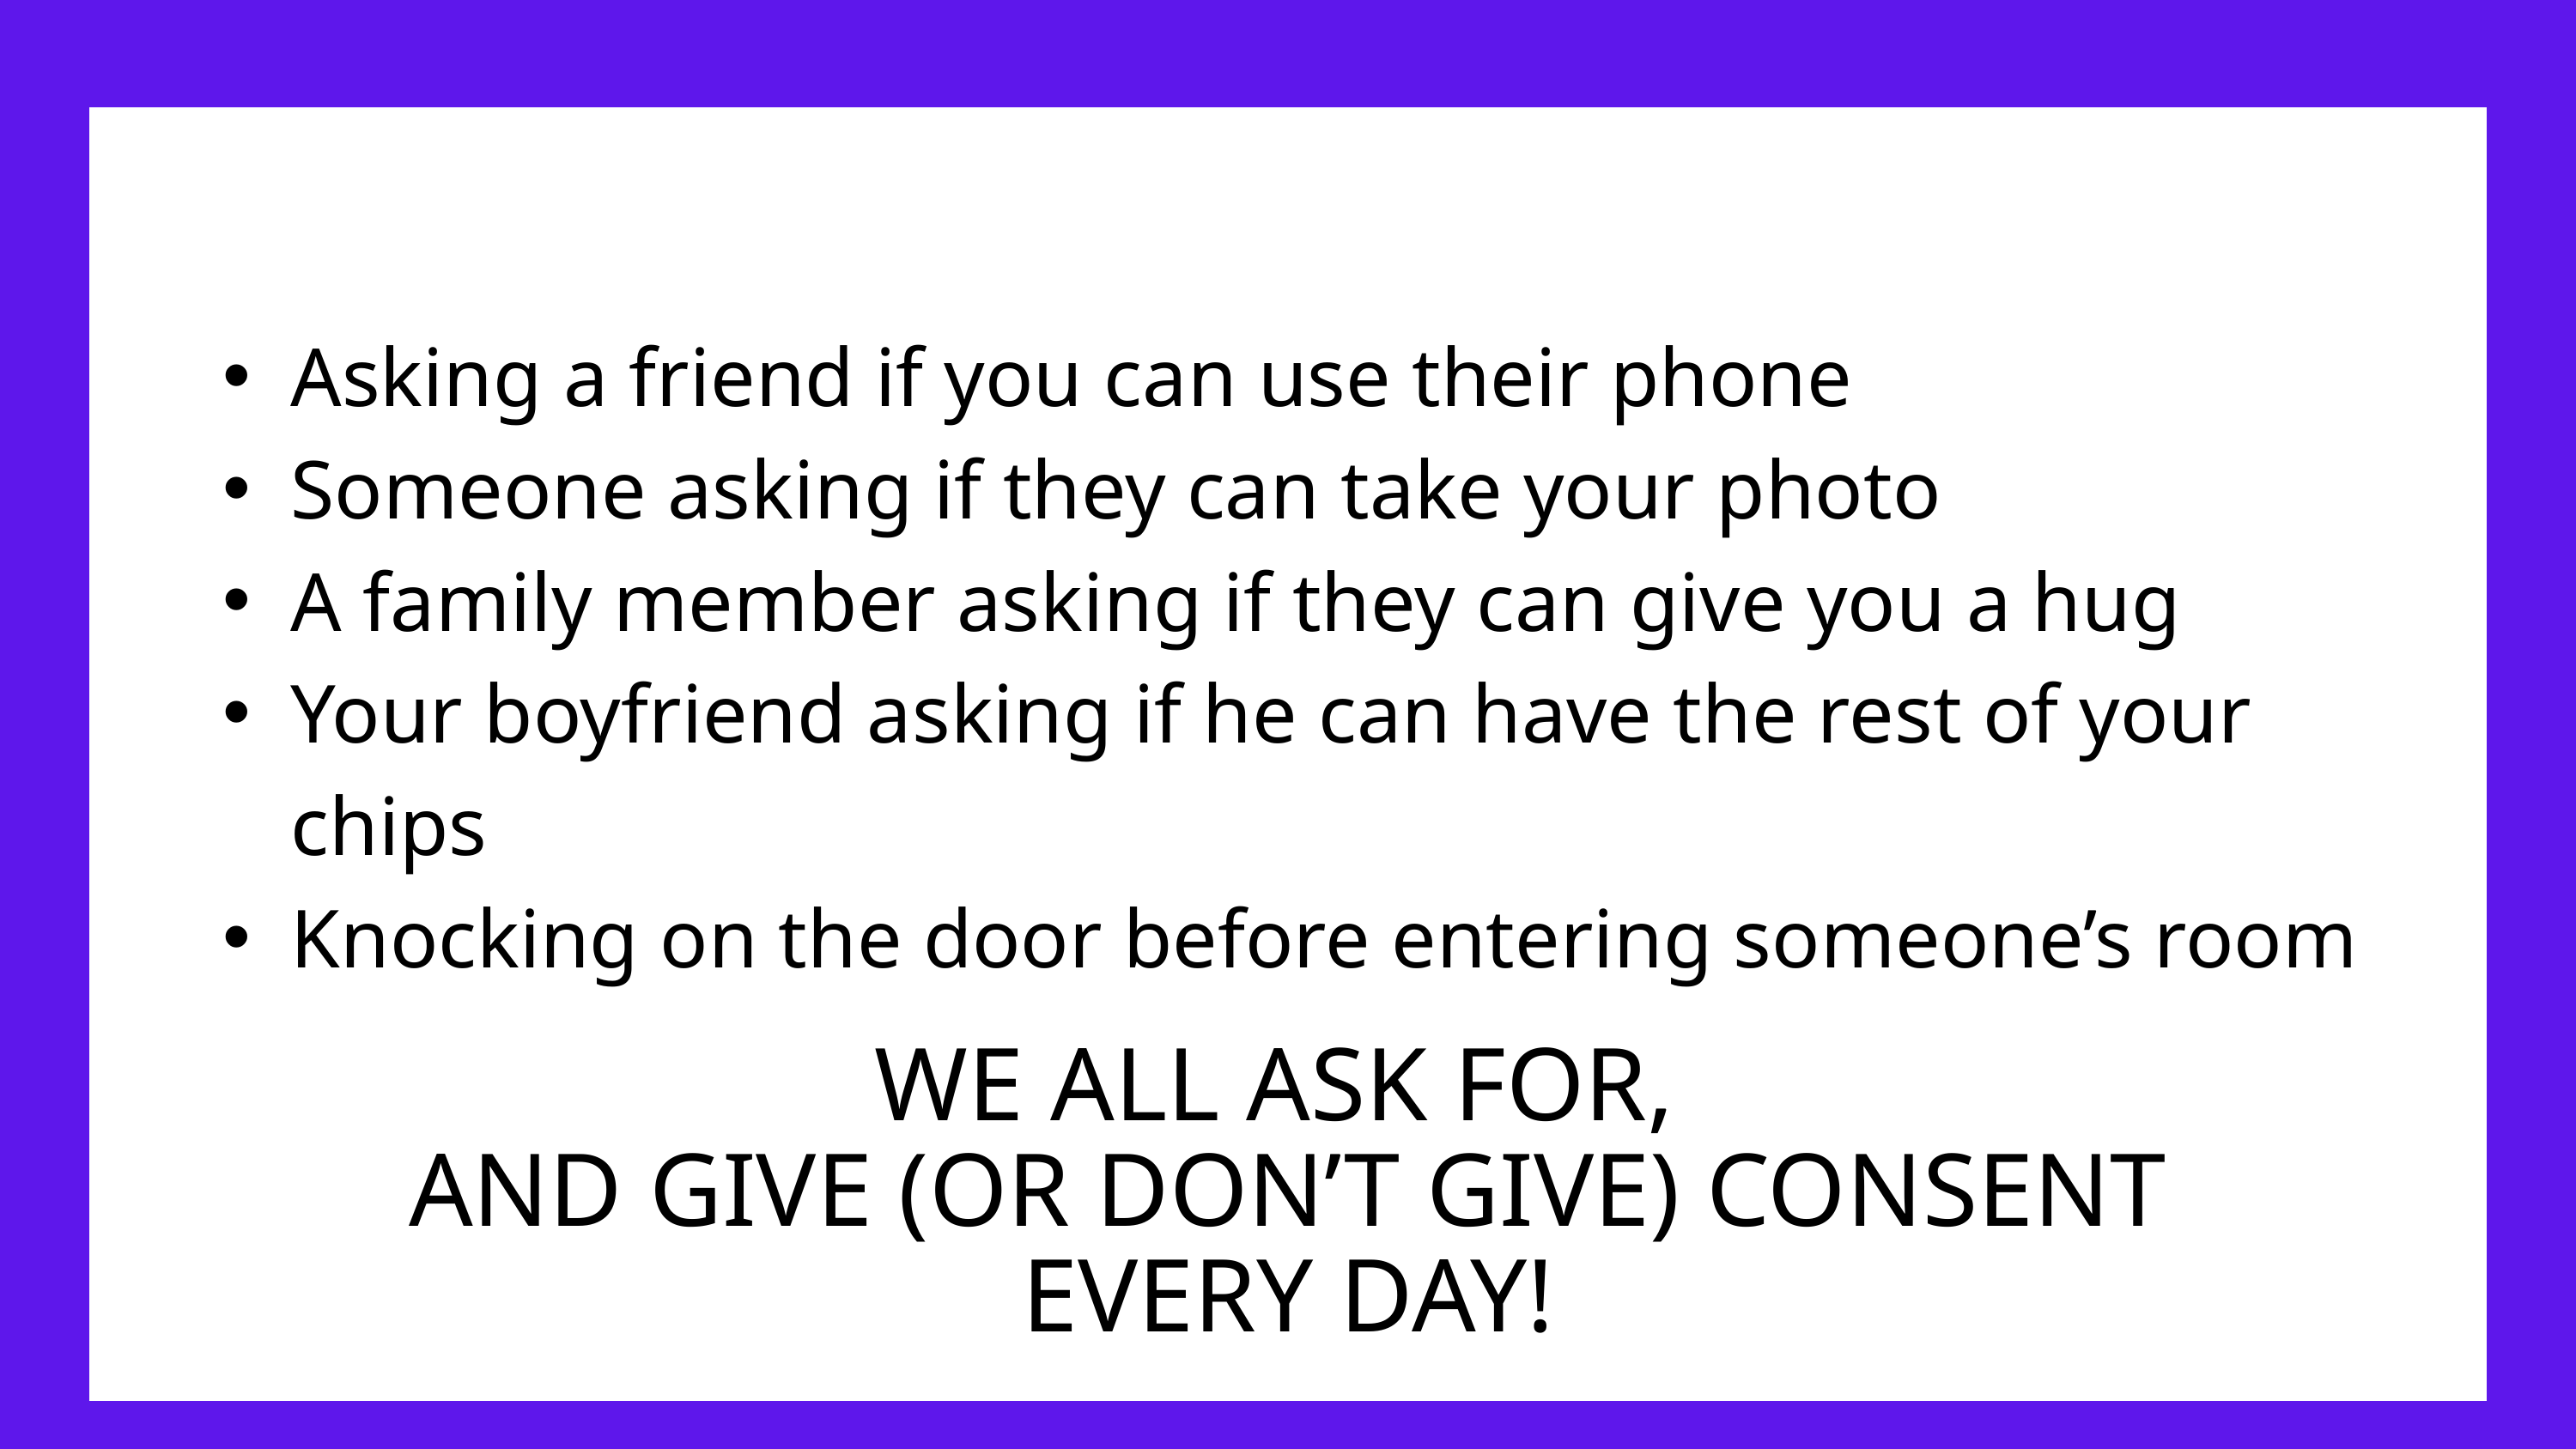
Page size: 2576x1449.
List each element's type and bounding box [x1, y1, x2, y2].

text_box [88, 107, 2487, 1402]
